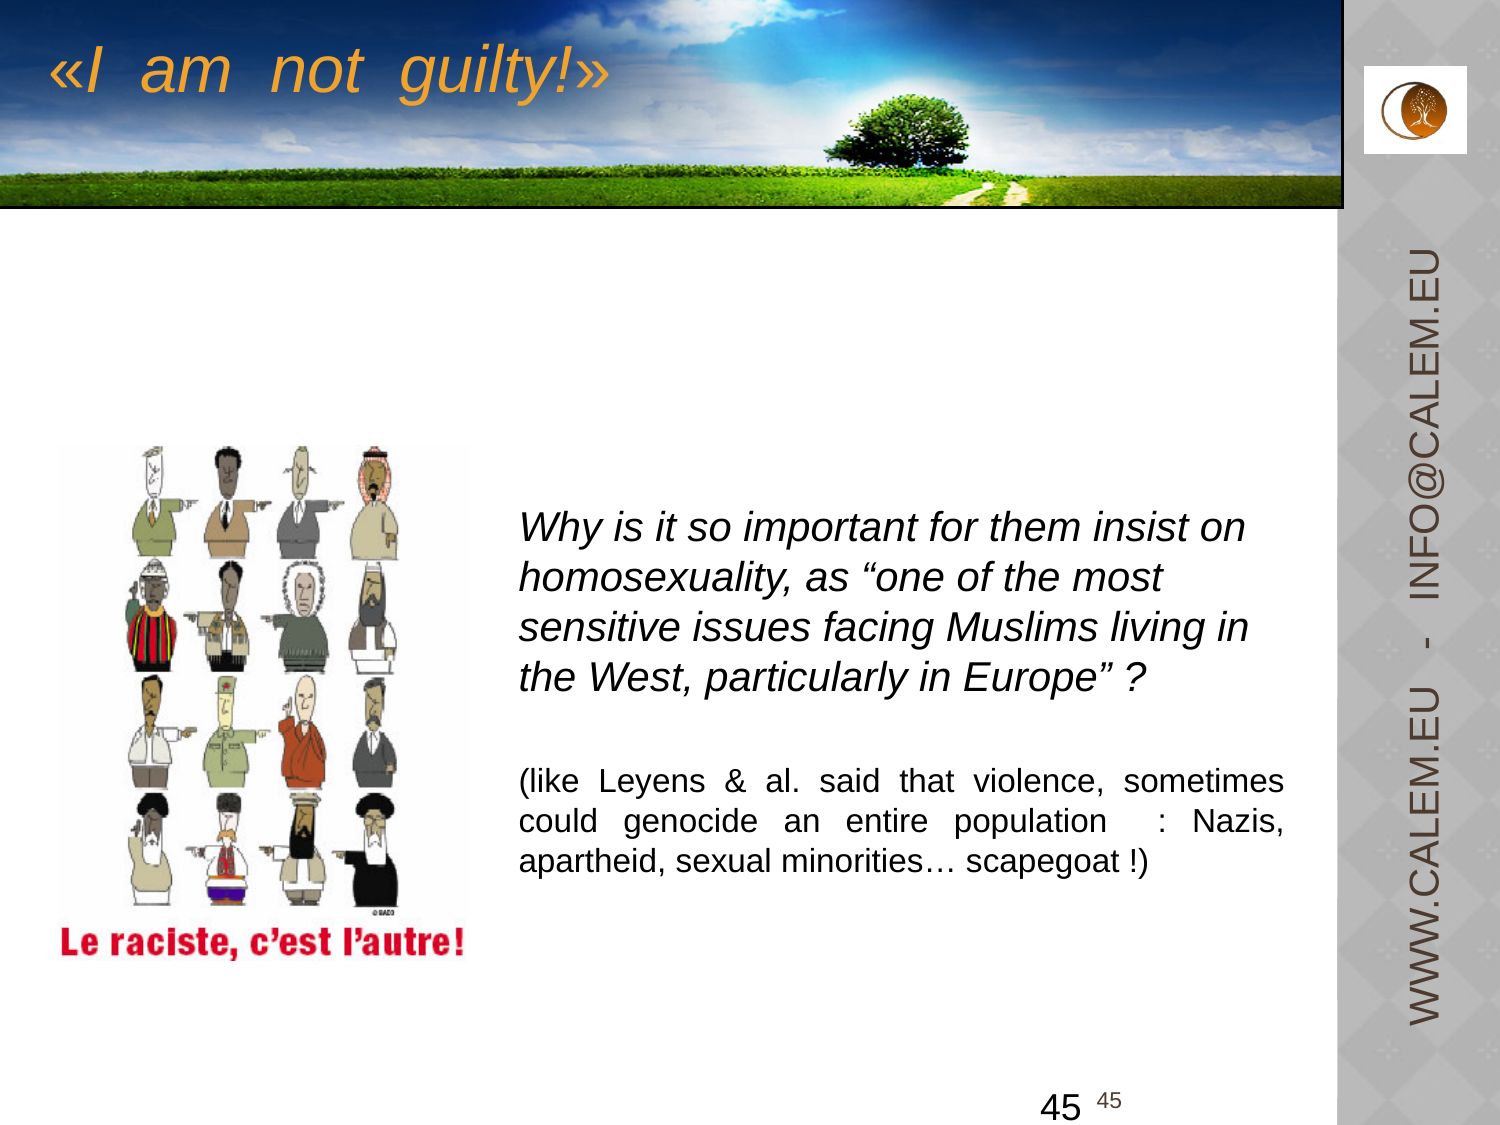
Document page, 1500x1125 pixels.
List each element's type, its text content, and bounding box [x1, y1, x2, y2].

footer WWW.CALEM.EU - INFO@CALEM.EU [1375, 231, 1448, 1048]
picture [0, 0, 1341, 206]
text_box Why is it so important for them insist on homosexuality, as “one of the most sensitive issues facing Muslims living in the West, particularly in Europe” ? (like Leyens & al. said that violence, sometimes could genocide an entire population : Nazis, apartheid, sexual minorities… scapegoat !) [503, 492, 1301, 997]
picture [1363, 66, 1467, 154]
text_box 45 [1025, 1075, 1122, 1113]
picture [58, 445, 470, 962]
